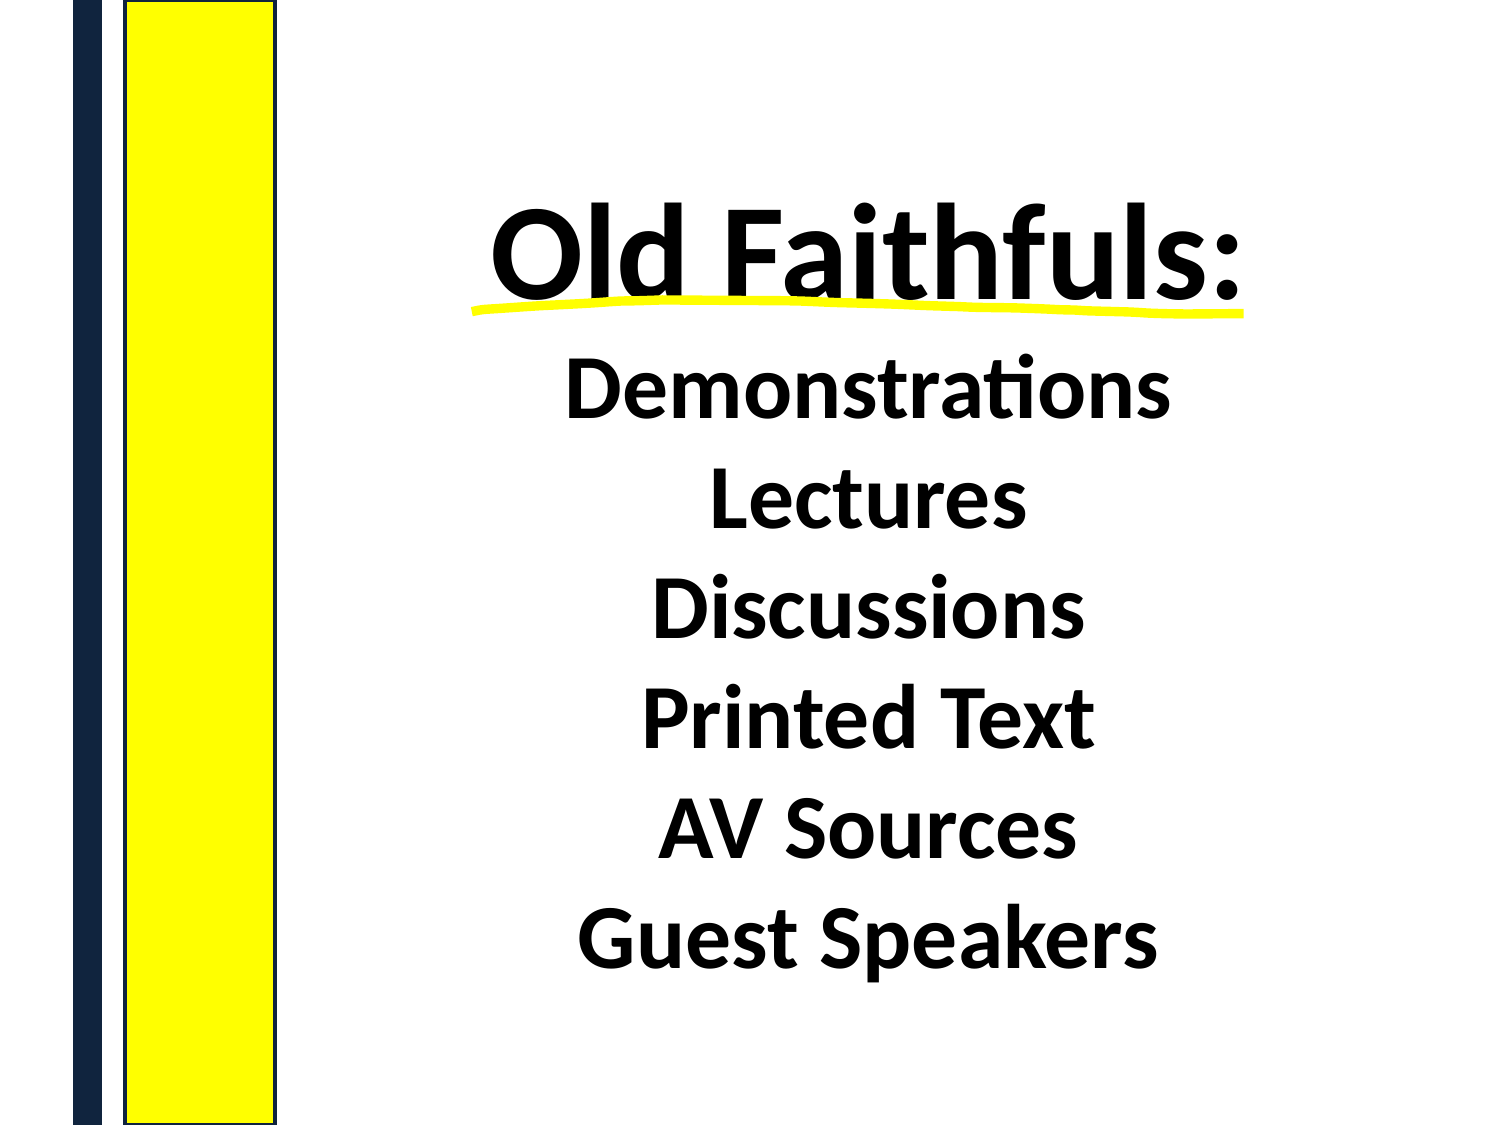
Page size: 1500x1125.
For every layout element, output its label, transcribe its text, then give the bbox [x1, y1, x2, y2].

text_box [471, 299, 1244, 315]
text_box [73, 0, 102, 1125]
text_box [123, 0, 277, 1125]
title Old Faithfuls: Demonstrations Lectures Discussions Printed Text AV Sources Guest Speakers [300, 61, 1438, 1088]
